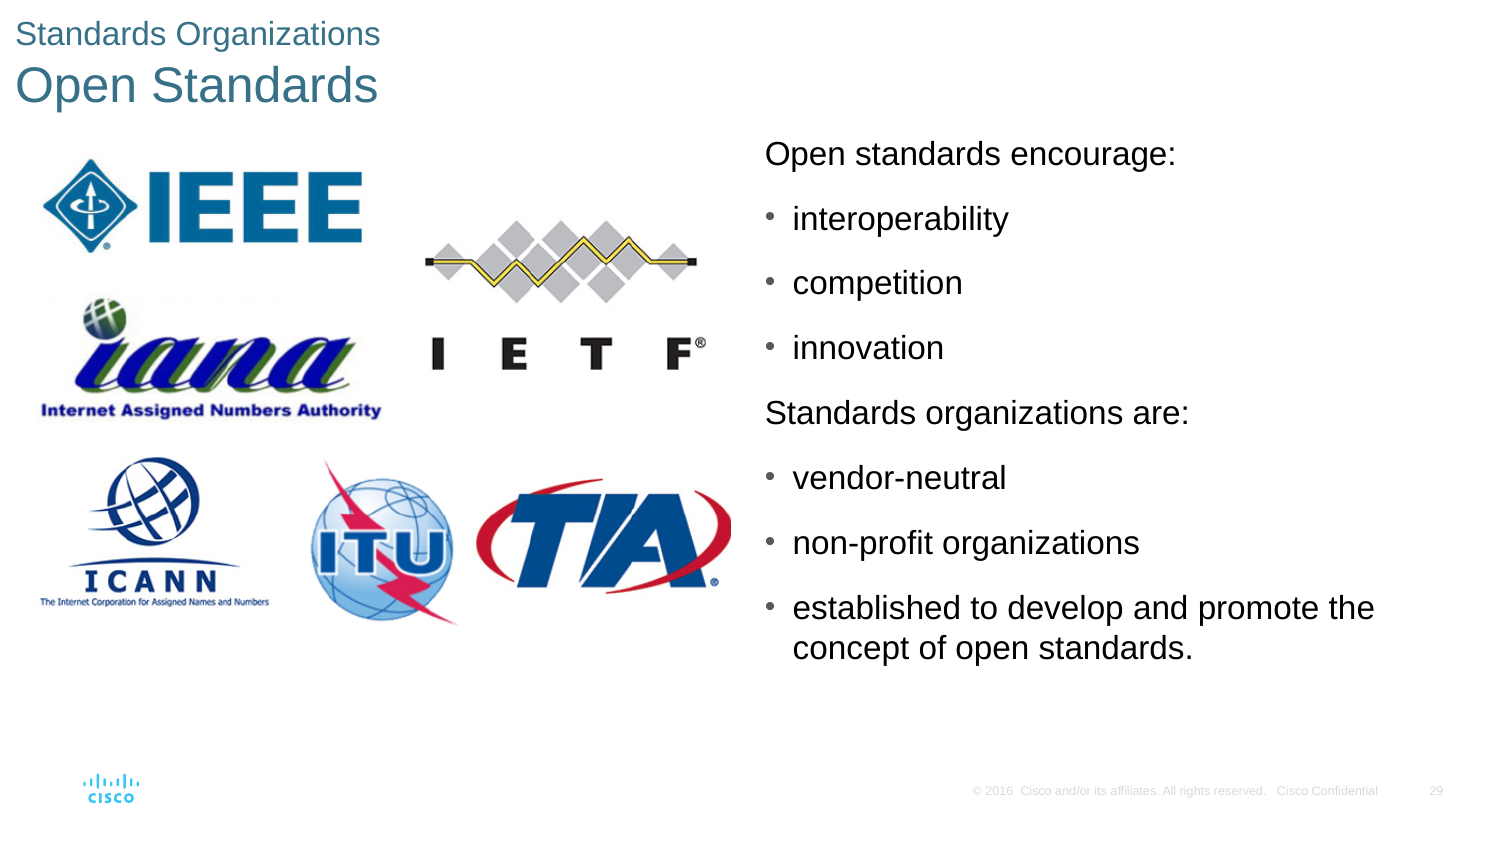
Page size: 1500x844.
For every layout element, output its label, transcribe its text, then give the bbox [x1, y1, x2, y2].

title Standards Organizations Open Standards [0, 0, 1500, 125]
list Open standards encourage: interoperability competition innovation Standards organizations are: vendor-neutral non-profit organizations established to develop and promote the concept of open standards. [750, 124, 1473, 773]
picture [25, 136, 734, 641]
